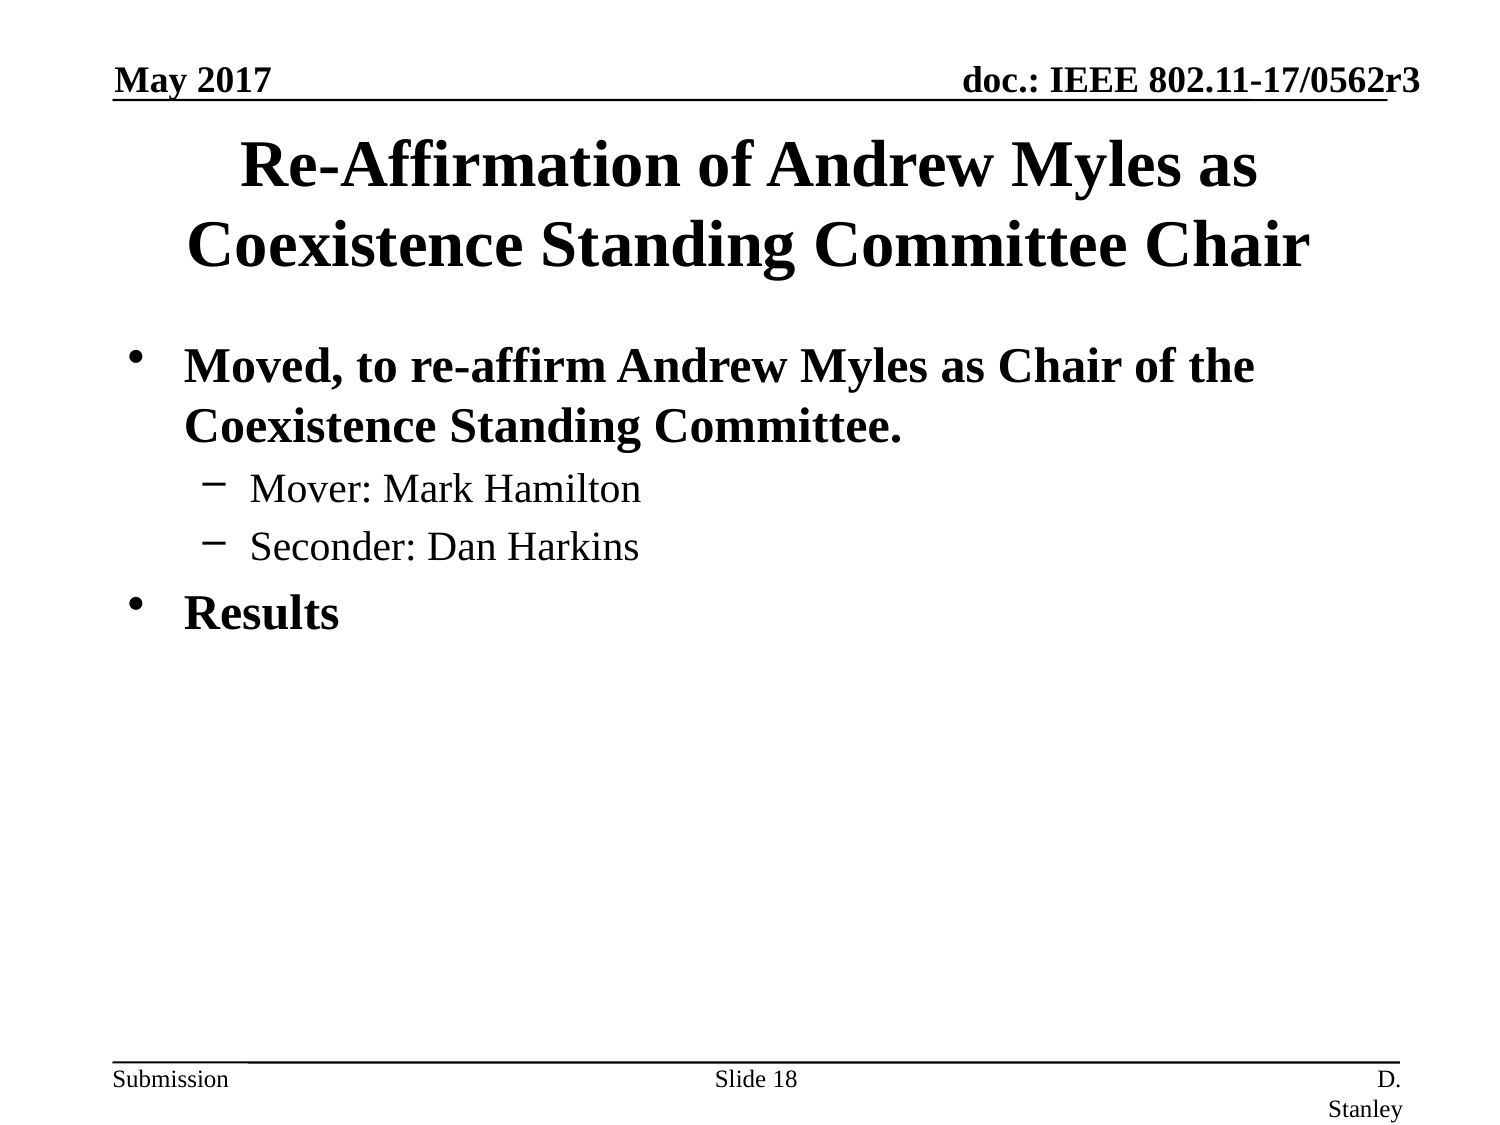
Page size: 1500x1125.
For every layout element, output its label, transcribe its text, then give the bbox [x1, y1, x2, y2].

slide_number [114, 54, 374, 101]
footer D. Stanley, HP Enterprise [1324, 1061, 1402, 1093]
slide_number Slide 18 [712, 1061, 800, 1093]
title Re-Affirmation of Andrew Myles as Coexistence Standing Committee Chair [112, 112, 1388, 288]
list Moved, to re-affirm Andrew Myles as Chair of the Coexistence Standing Committee. Mover: Mark Hamilton Seconder: Dan Harkins Results [112, 324, 1388, 1000]
